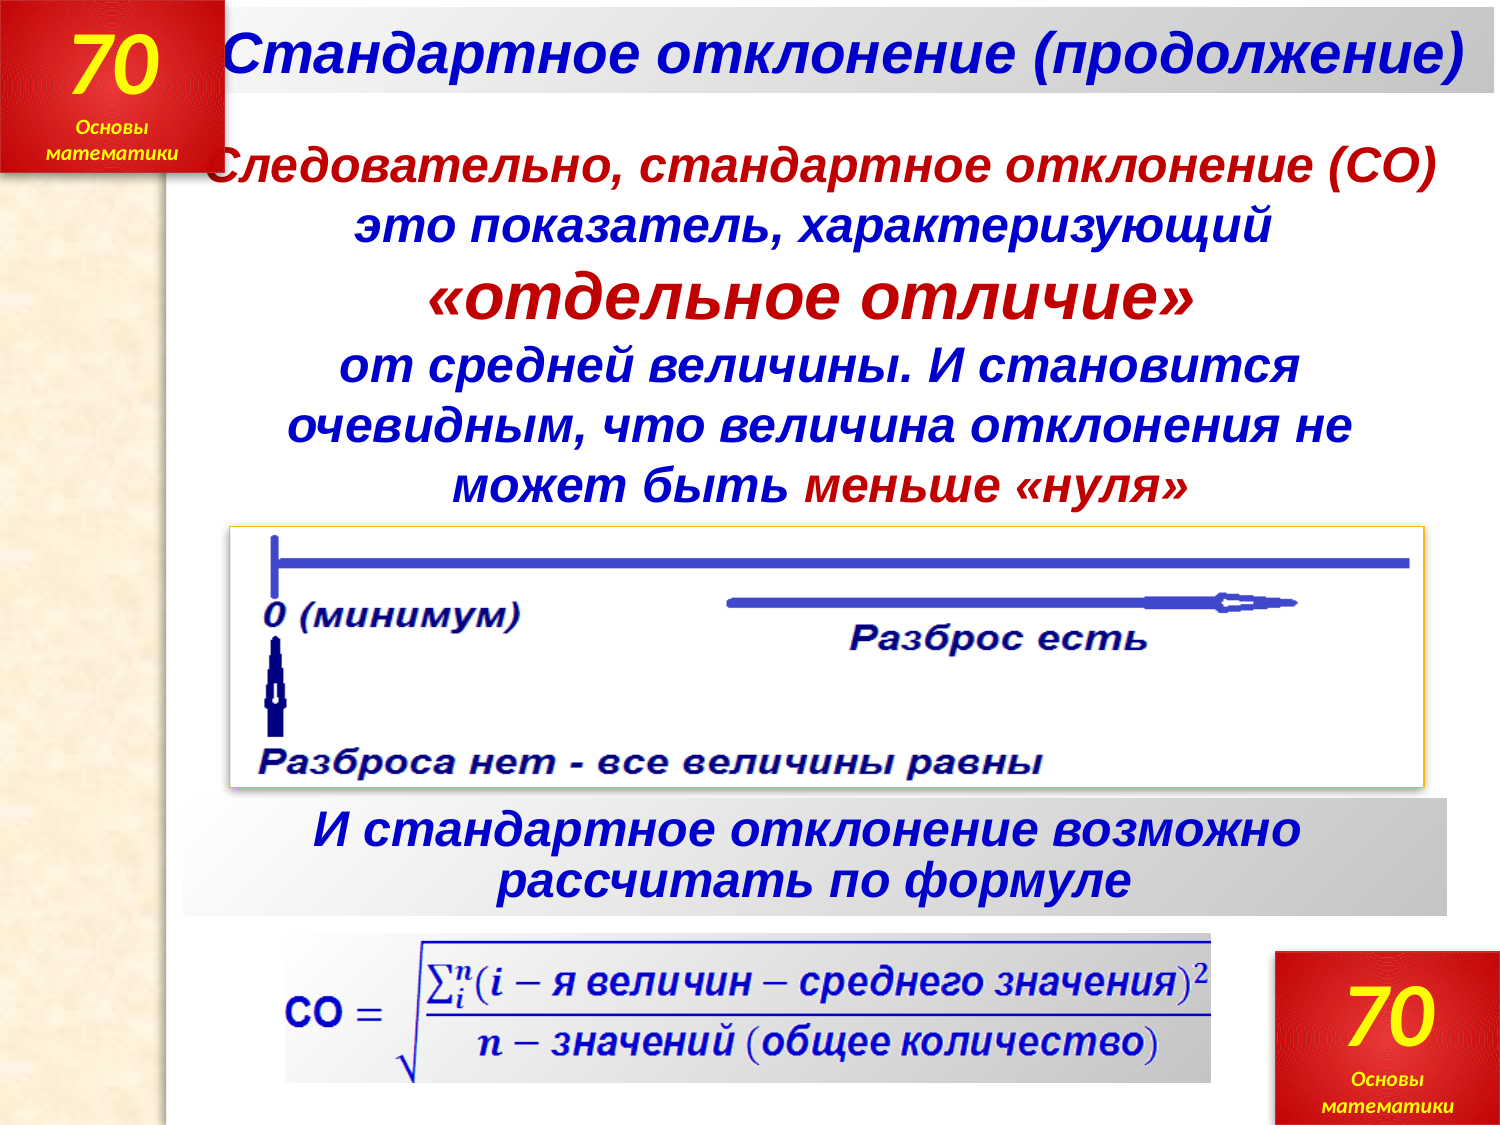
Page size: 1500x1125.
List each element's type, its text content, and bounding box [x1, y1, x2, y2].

text_box 70 Основы математики [0, 0, 225, 173]
text_box 70 Основы математики [1275, 951, 1500, 1125]
picture [229, 526, 1424, 788]
text_box И стандартное отклонение возможно рассчитать по формуле [182, 798, 1447, 916]
picture [284, 933, 1211, 1083]
picture [0, 173, 166, 1125]
text_box Стандартное отклонение (продолжение) [231, 7, 1495, 93]
text_box Следовательно, стандартное отклонение (СО) это показатель, характеризующий «отдельное отличие» от средней величины. И становится очевидным, что величина отклонения не может быть меньше «нуля» [182, 125, 1459, 521]
